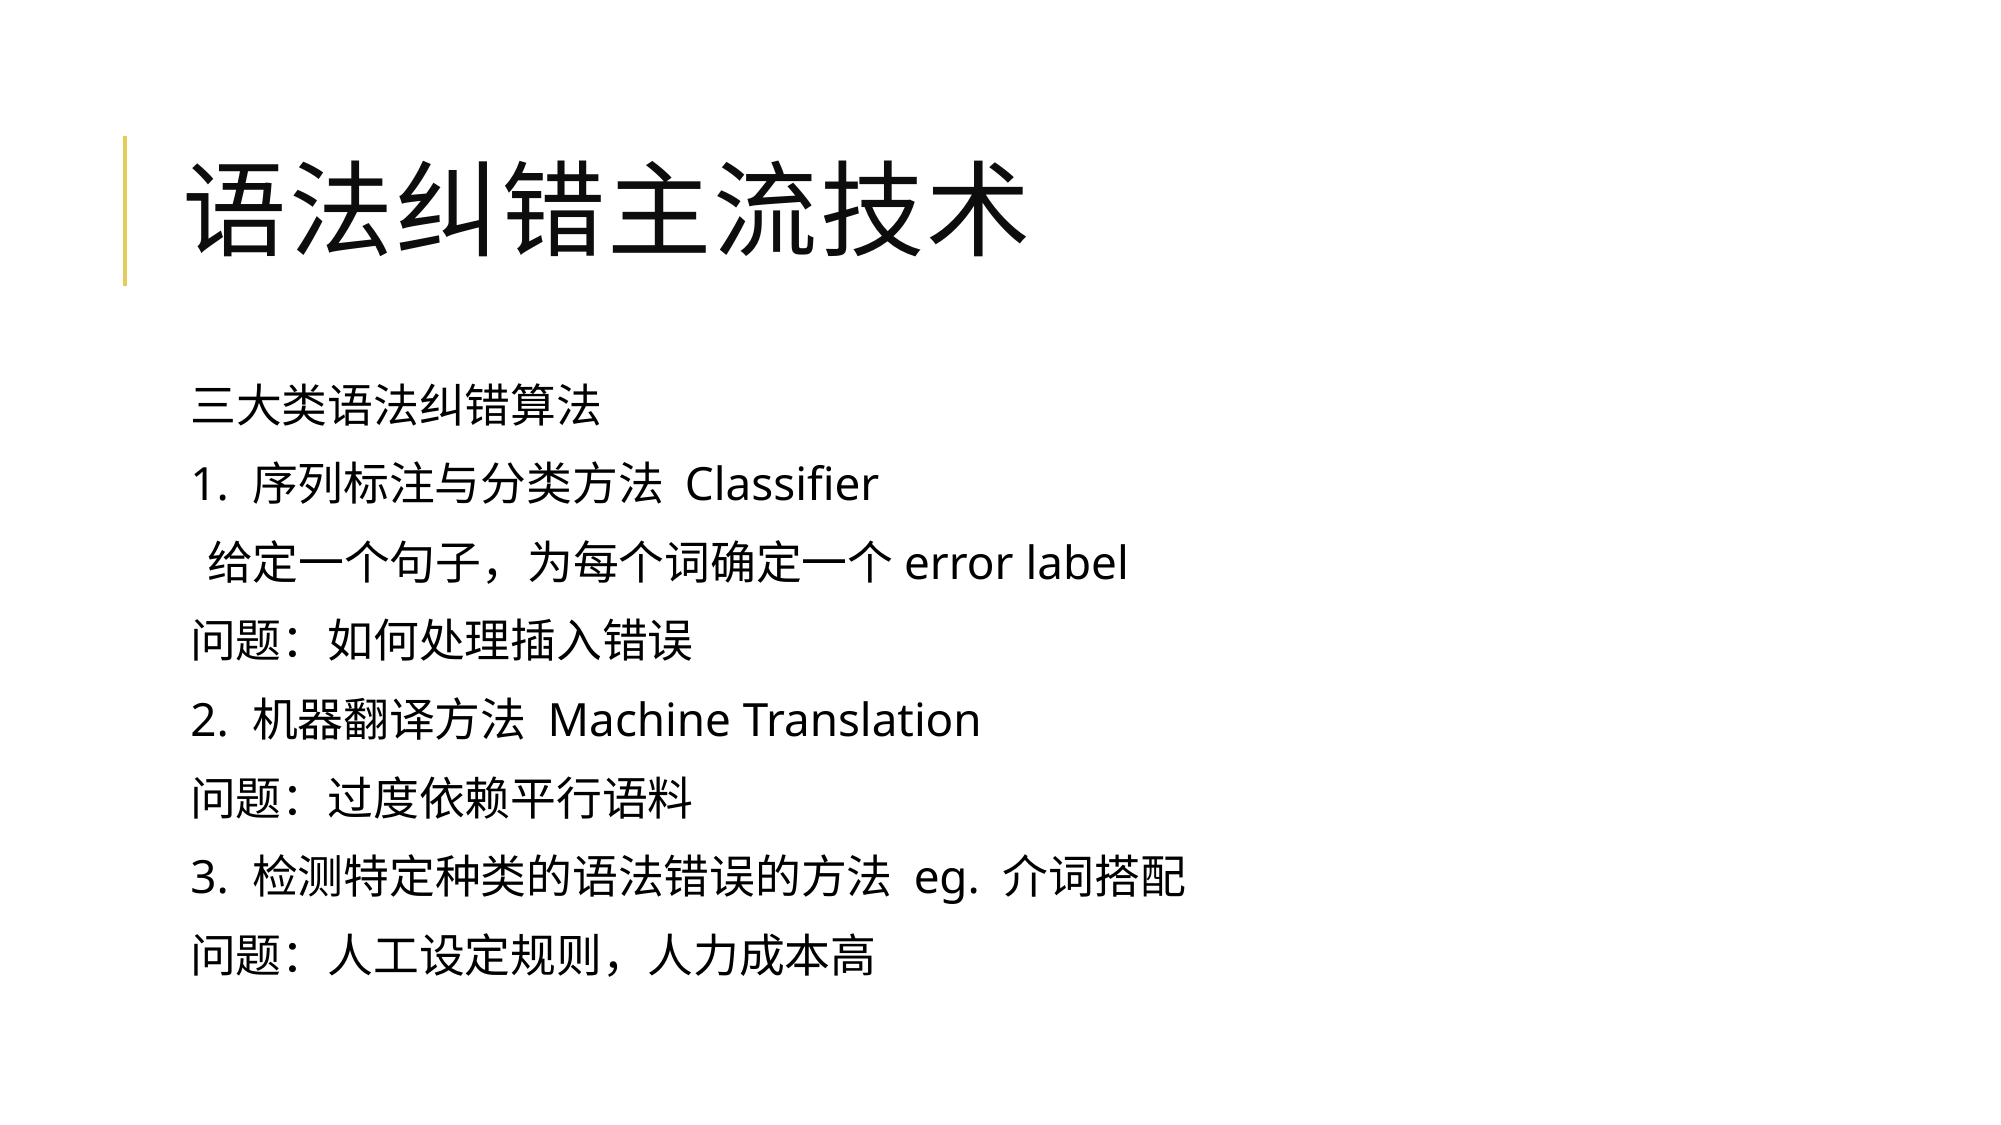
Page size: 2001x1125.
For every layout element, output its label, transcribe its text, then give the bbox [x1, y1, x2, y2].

title 语法纠错主流技术 [168, 96, 1763, 342]
list 三大类语法纠错算法 1. 序列标注与分类方法 Classifier 给定一个句子，为每个词确定一个error label 问题：如何处理插入错误 2. 机器翻译方法 Machine Translation 问题：过度依赖平行语料 3. 检测特定种类的语法错误的方法 eg. 介词搭配 问题：人工设定规则，人力成本高 [168, 375, 1763, 1035]
